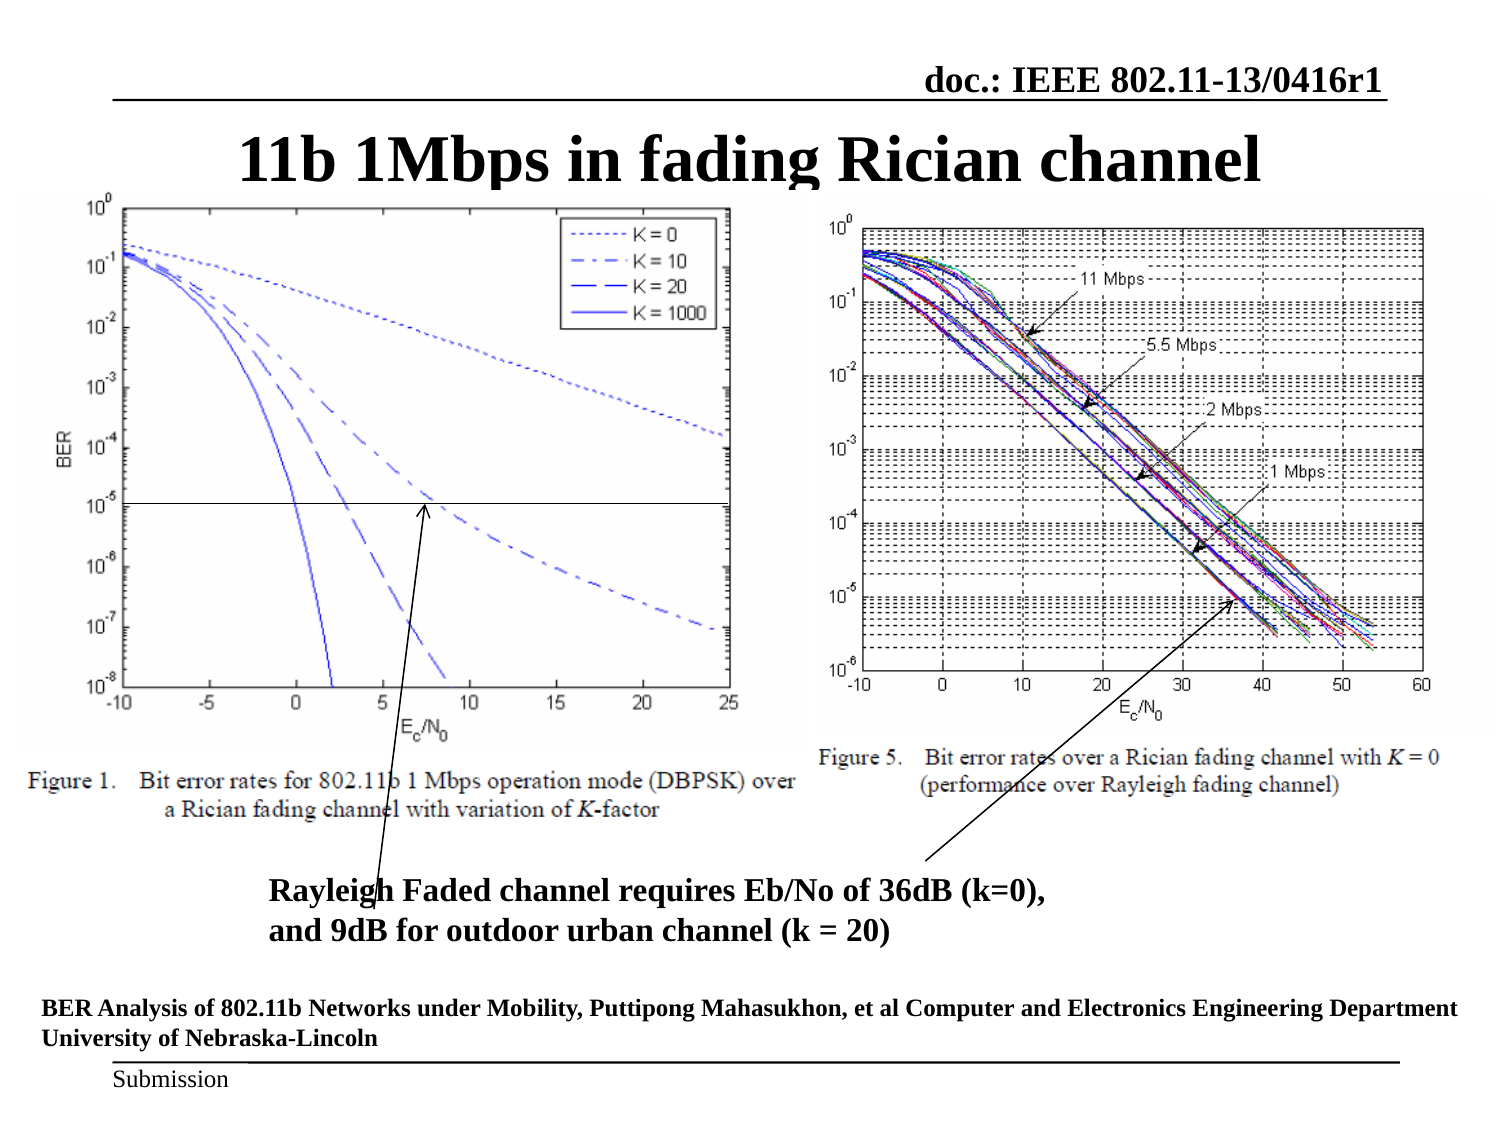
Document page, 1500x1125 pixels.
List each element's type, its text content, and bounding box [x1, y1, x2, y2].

text_box BER Analysis of 802.11b Networks under Mobility, Puttipong Mahasukhon, et al Computer and Electronics Engineering Department University of Nebraska-Lincoln [26, 983, 1475, 1059]
title 11b 1Mbps in fading Rician channel [112, 112, 1388, 196]
picture [0, 190, 1500, 837]
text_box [925, 599, 1234, 862]
text_box Rayleigh Faded channel requires Eb/No of 36dB (k=0), and 9dB for outdoor urban channel (k = 20) [253, 861, 1070, 956]
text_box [373, 503, 426, 910]
